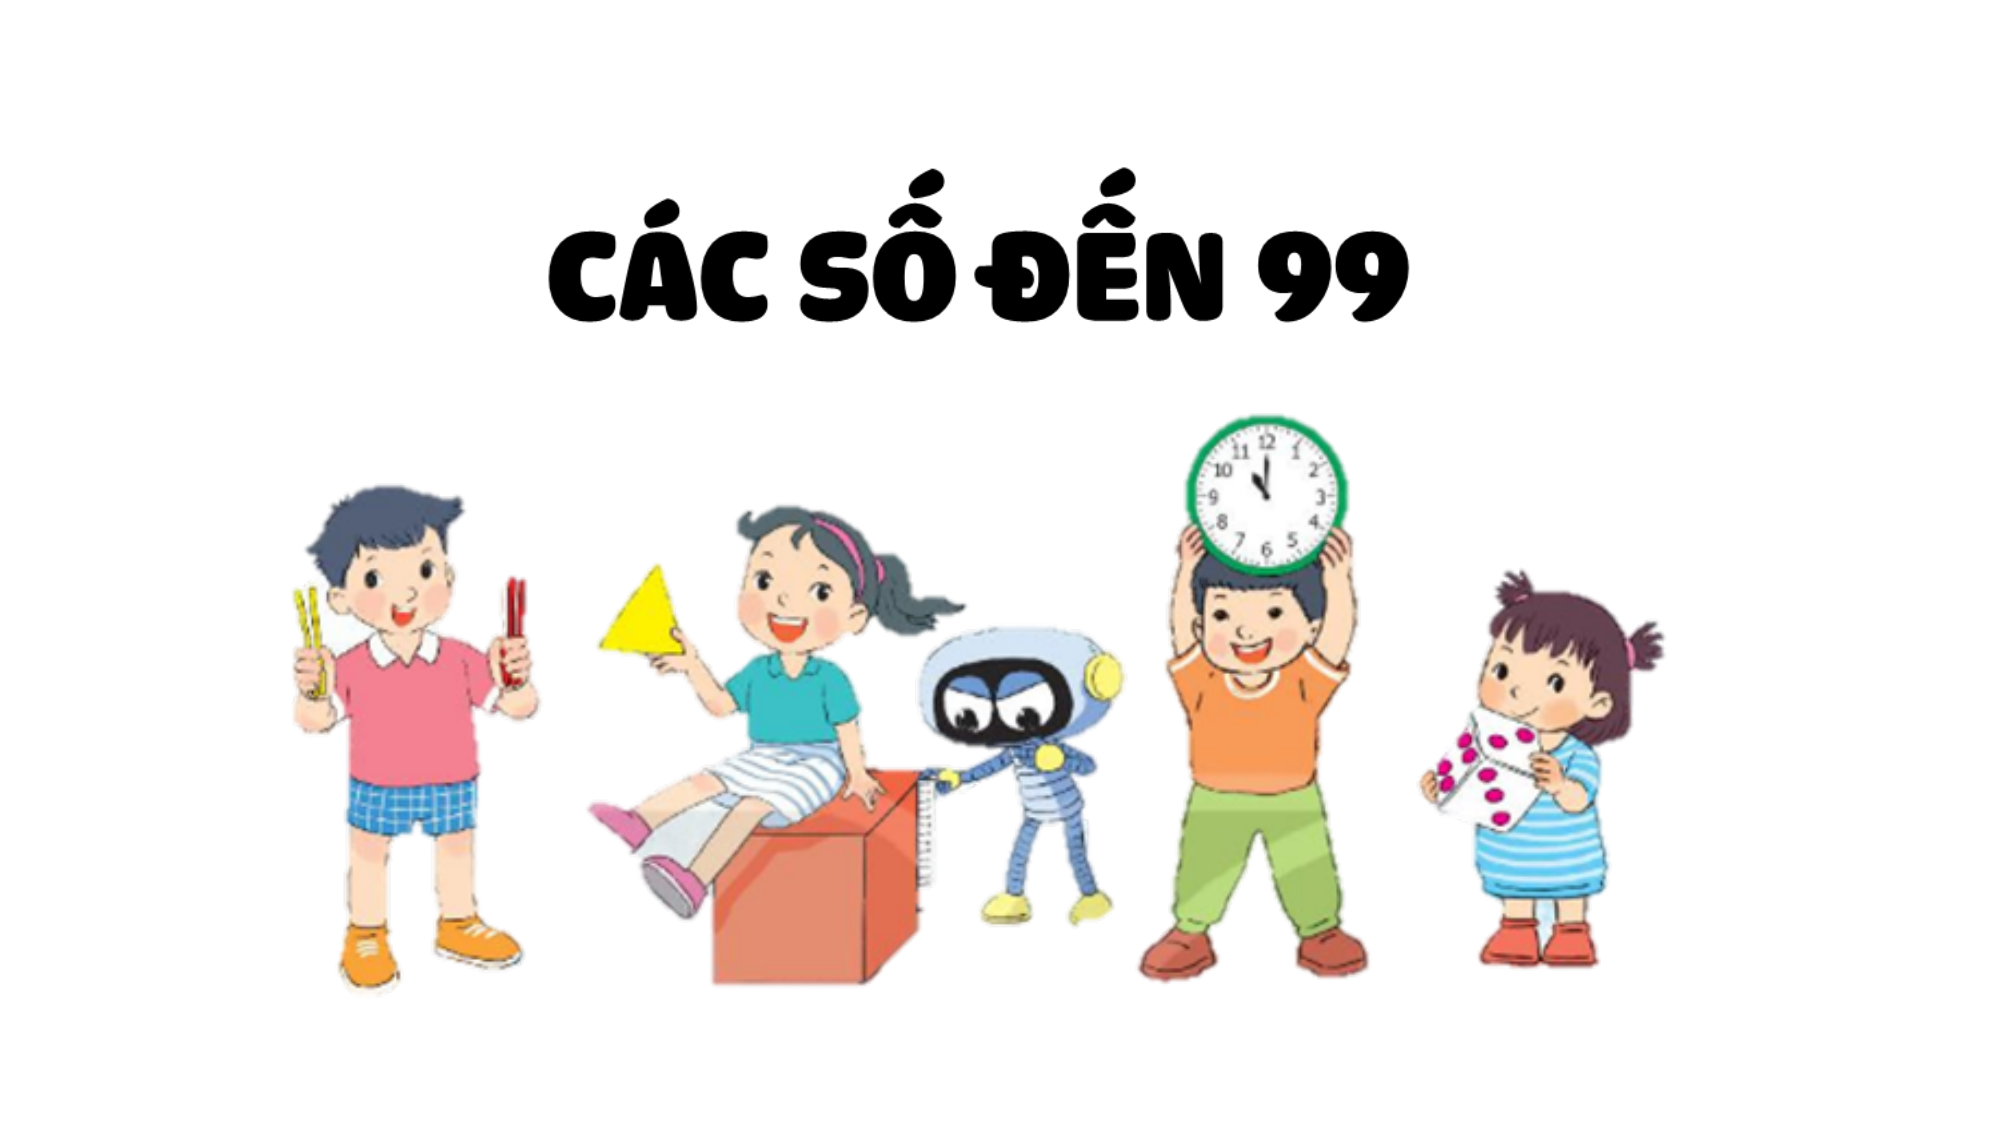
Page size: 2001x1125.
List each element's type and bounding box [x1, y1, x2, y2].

picture [216, 66, 1940, 1019]
